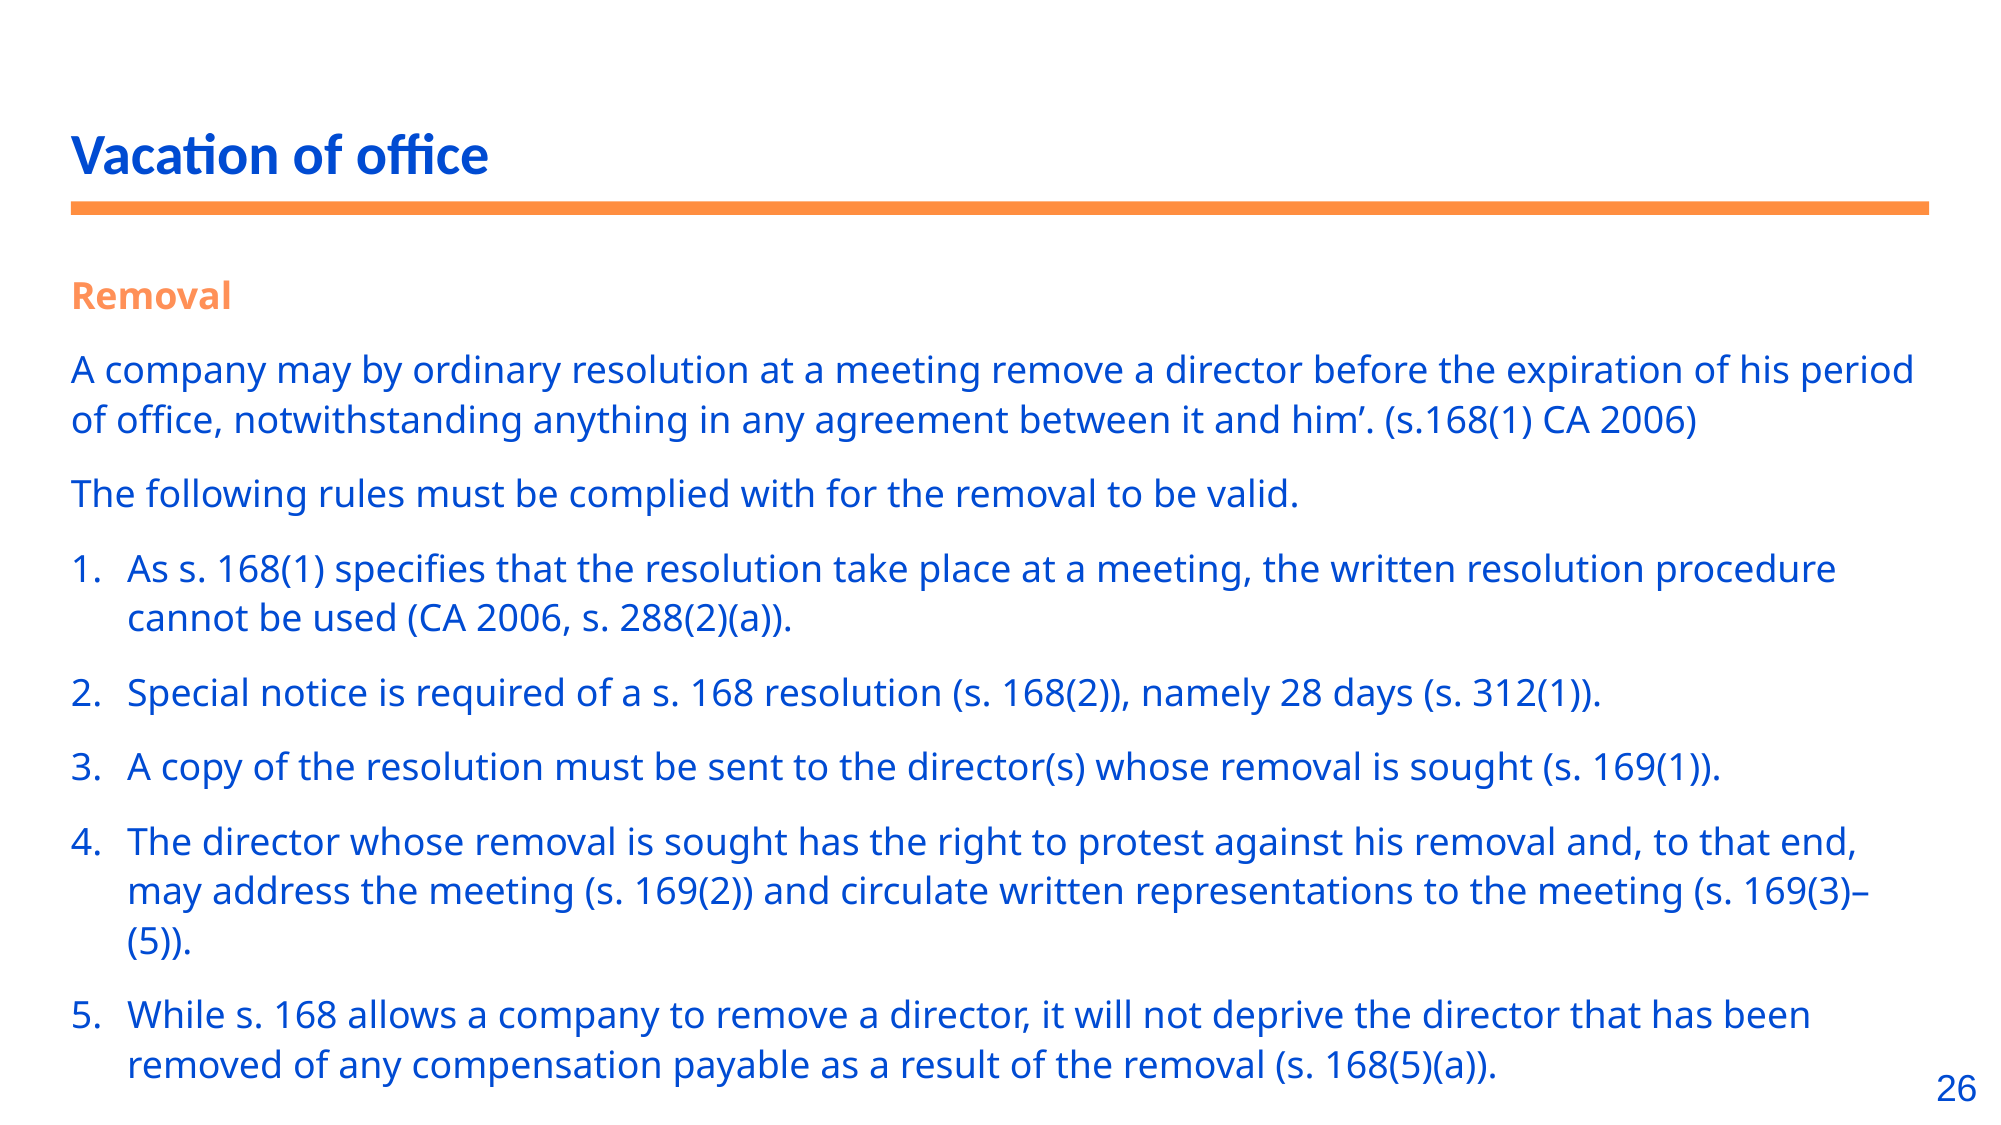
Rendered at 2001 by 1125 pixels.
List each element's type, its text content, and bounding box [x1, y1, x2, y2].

list Removal A company may by ordinary resolution at a meeting remove a director before the expiration of his period of office, notwithstanding anything in any agreement between it and him’. (s.168(1) CA 2006) The following rules must be complied with for the removal to be valid. As s. 168(1) specifies that the resolution take place at a meeting, the written resolution procedure cannot be used (CA 2006, s. 288(2)(a)). Special notice is required of a s. 168 resolution (s. 168(2)), namely 28 days (s. 312(1)). A copy of the resolution must be sent to the director(s) whose removal is sought (s. 169(1)). The director whose removal is sought has the right to protest against his removal and, to that end, may address the meeting (s. 169(2)) and circulate written representations to the meeting (s. 169(3)–(5)). While s. 168 allows a company to remove a director, it will not deprive the director that has been removed of any compensation payable as a result of the removal (s. 168(5)(a)). [70, 267, 1930, 1047]
title Vacation of office [70, 54, 1930, 187]
